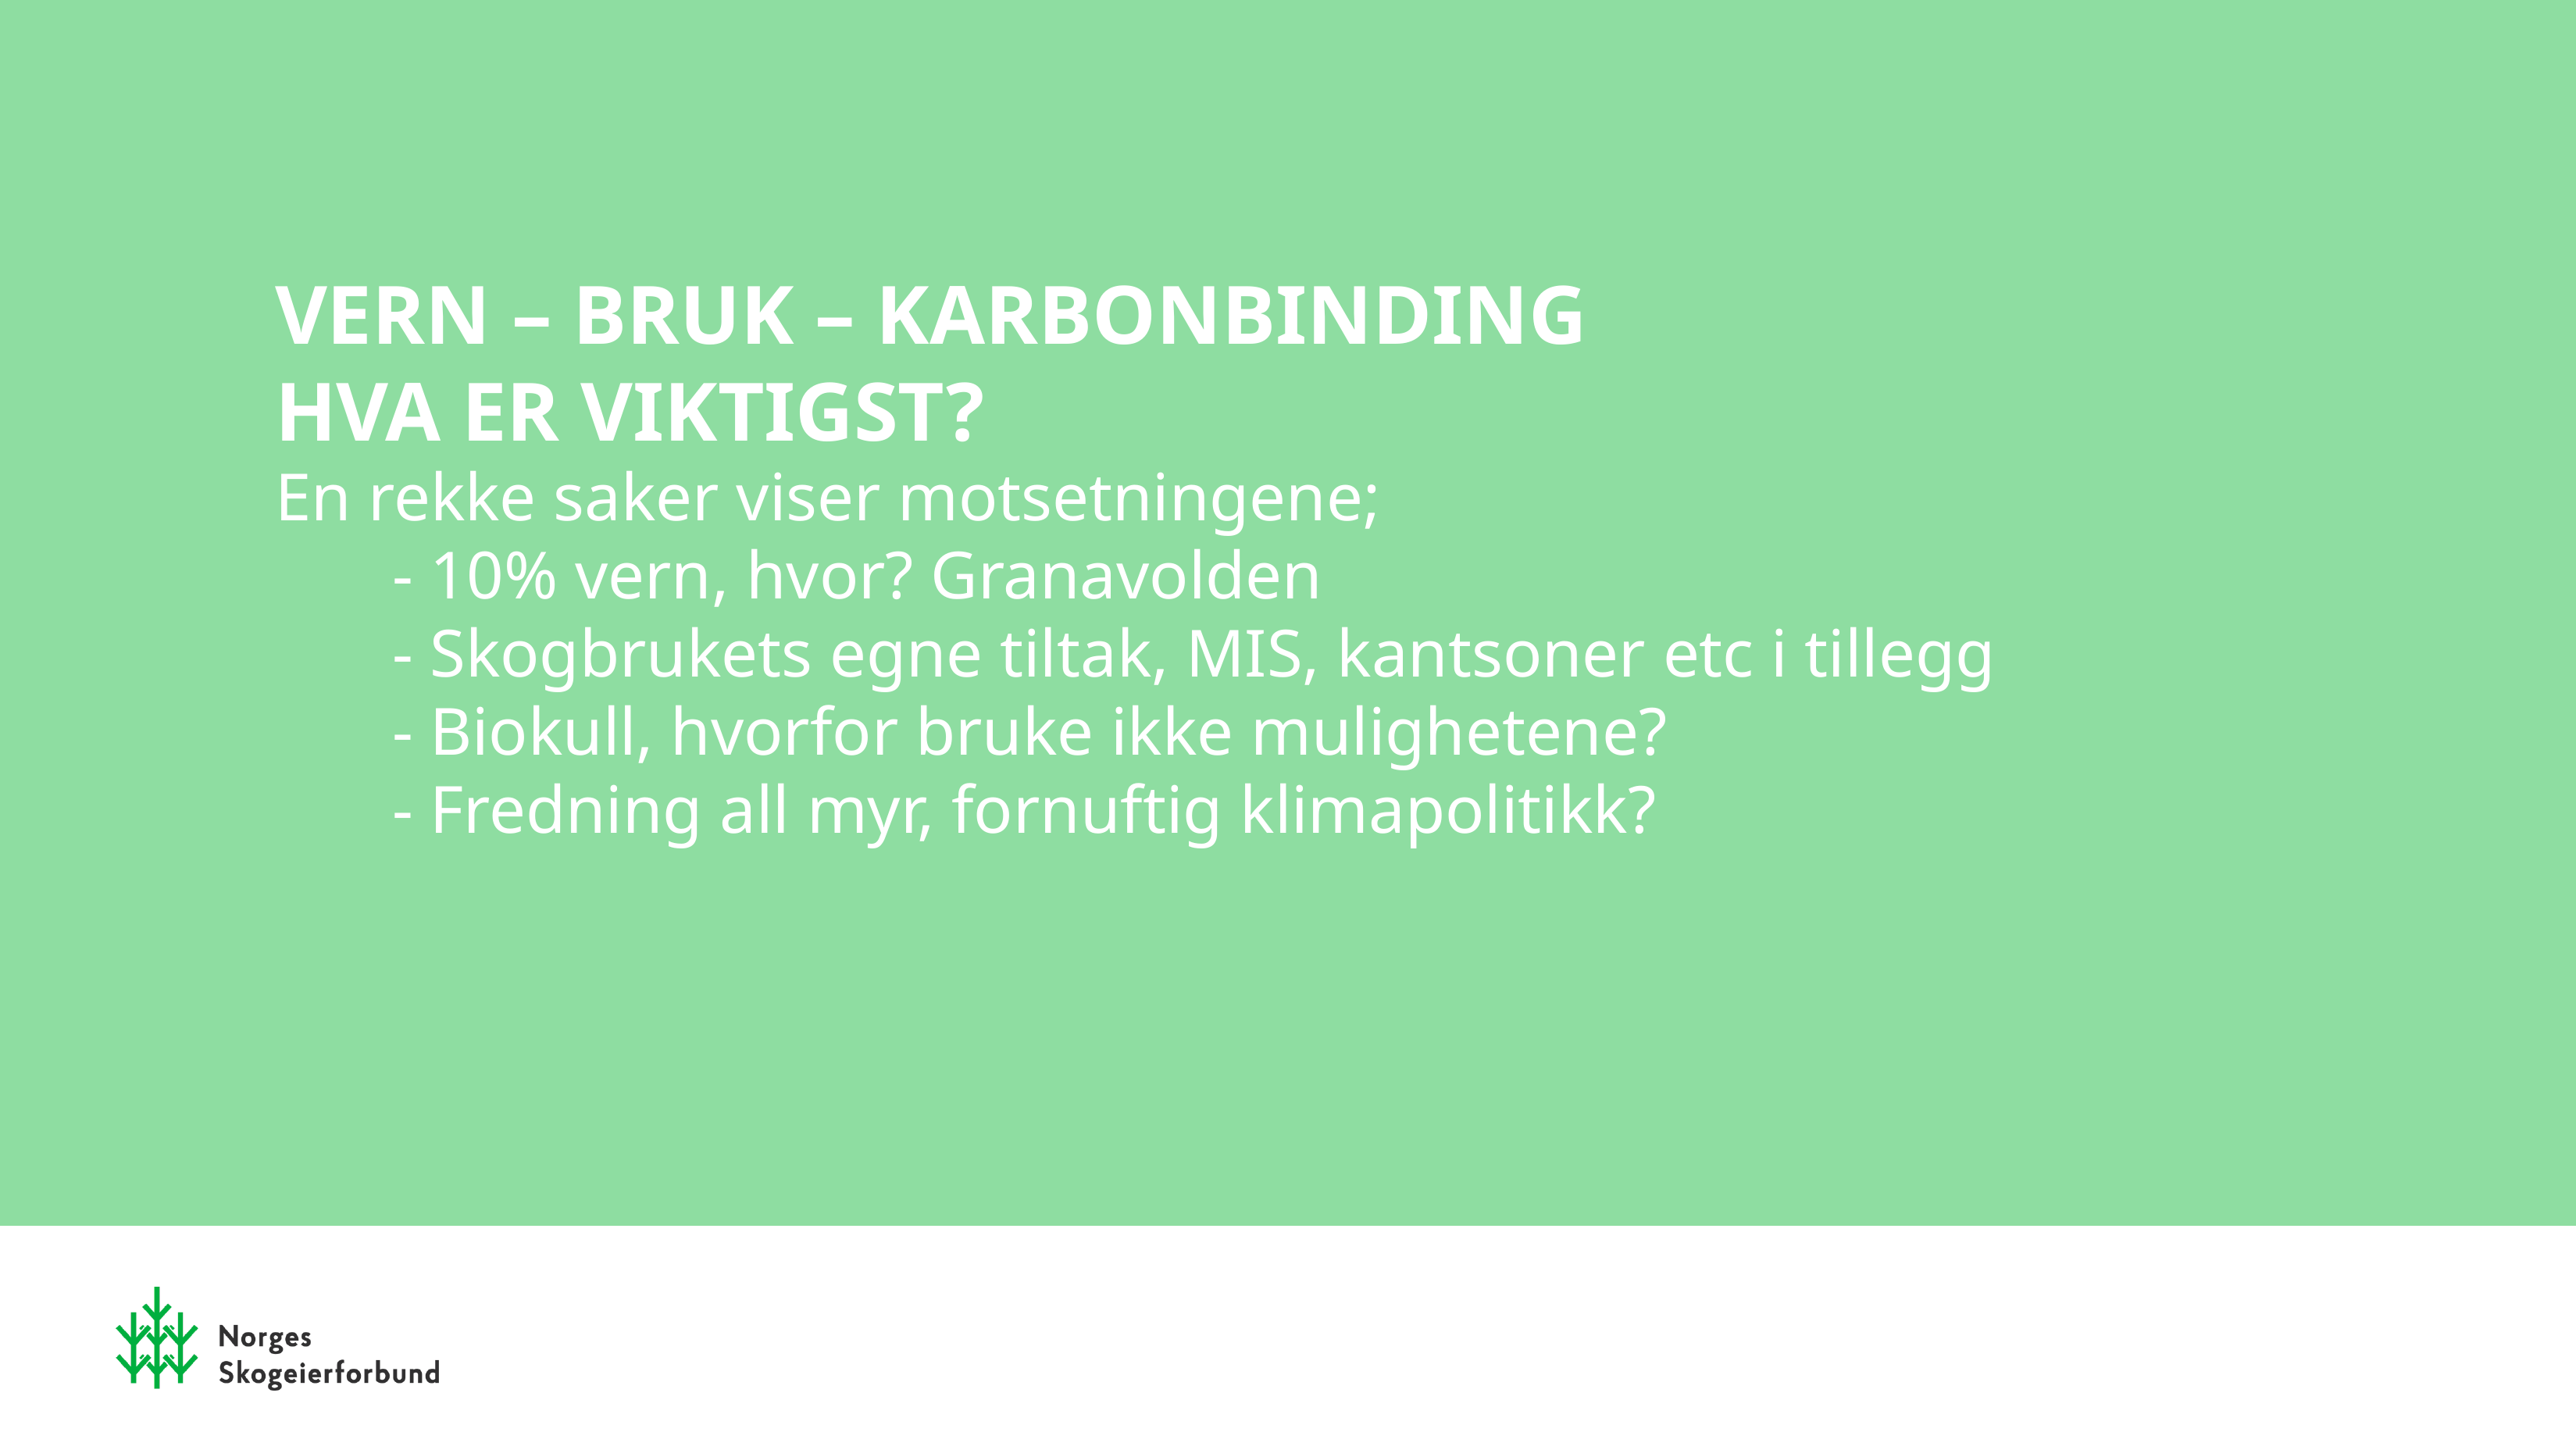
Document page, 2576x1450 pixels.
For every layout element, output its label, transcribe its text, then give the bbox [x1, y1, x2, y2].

picture [116, 1287, 439, 1391]
list En rekke saker viser motsetningene; - 10% vern, hvor? Granavolden - Skogbrukets egne tiltak, MIS, kantsoner etc i tillegg - Biokull, hvorfor bruke ikke mulighetene? - Fredning all myr, fornuftig klimapolitikk? [275, 455, 2301, 850]
title Vern – bruk – karbonbinding Hva er viktigst? [275, 263, 2301, 455]
